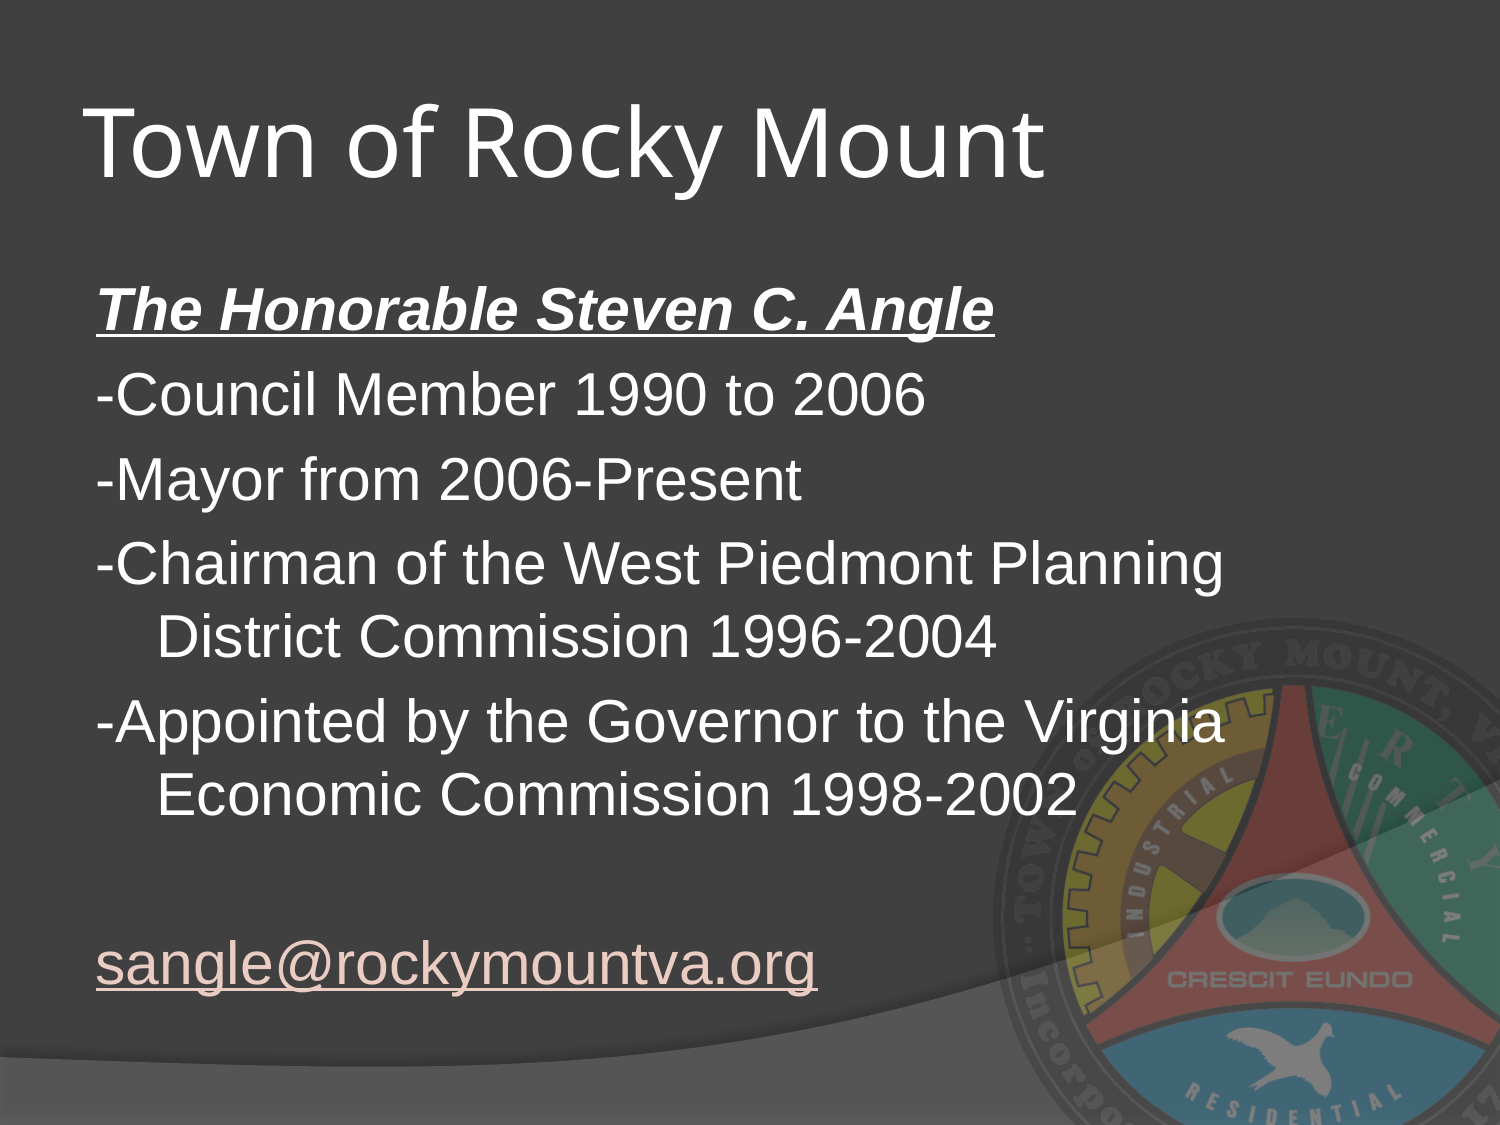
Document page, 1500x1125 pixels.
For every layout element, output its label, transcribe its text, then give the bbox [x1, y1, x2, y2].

title Town of Rocky Mount [75, 45, 1300, 233]
picture [993, 618, 1500, 1125]
list The Honorable Steven C. Angle -Council Member 1990 to 2006 -Mayor from 2006-Present -Chairman of the West Piedmont Planning District Commission 1996-2004 -Appointed by the Governor to the Virginia Economic Commission 1998-2002 sangle@rockymountva.org [75, 262, 1300, 1005]
